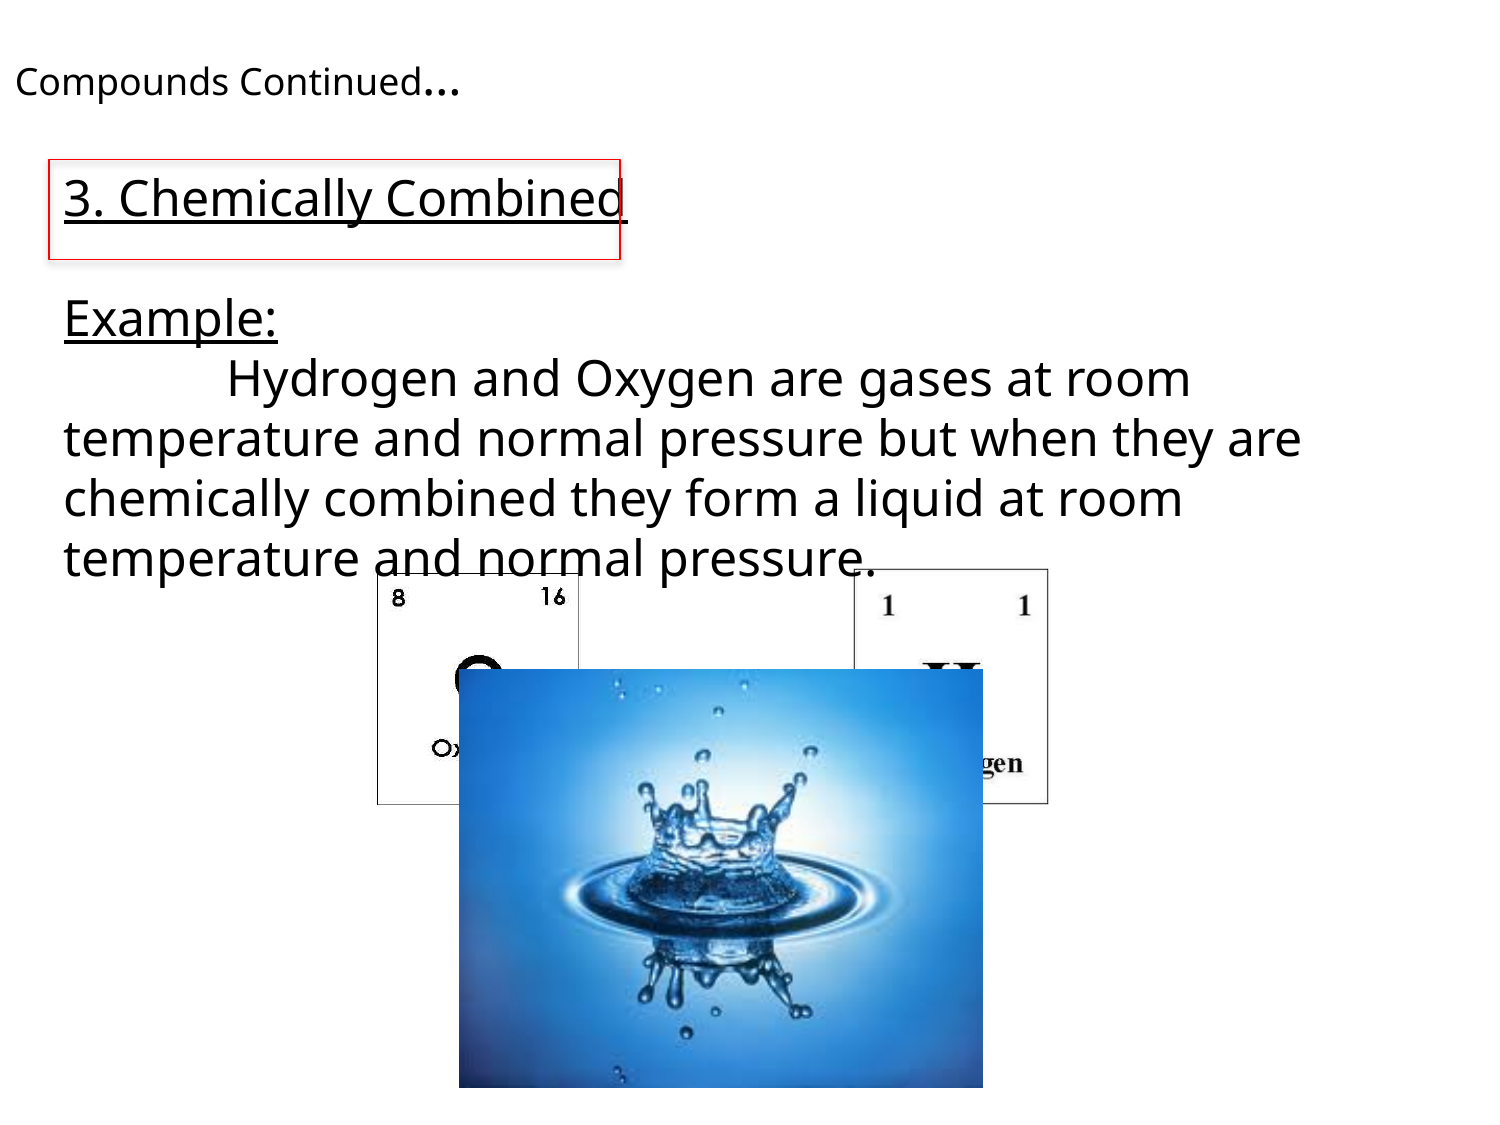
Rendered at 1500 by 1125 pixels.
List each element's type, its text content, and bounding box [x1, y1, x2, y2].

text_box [48, 159, 1500, 539]
picture [371, 568, 1050, 1089]
text_box Compounds Continued… [0, 37, 760, 113]
